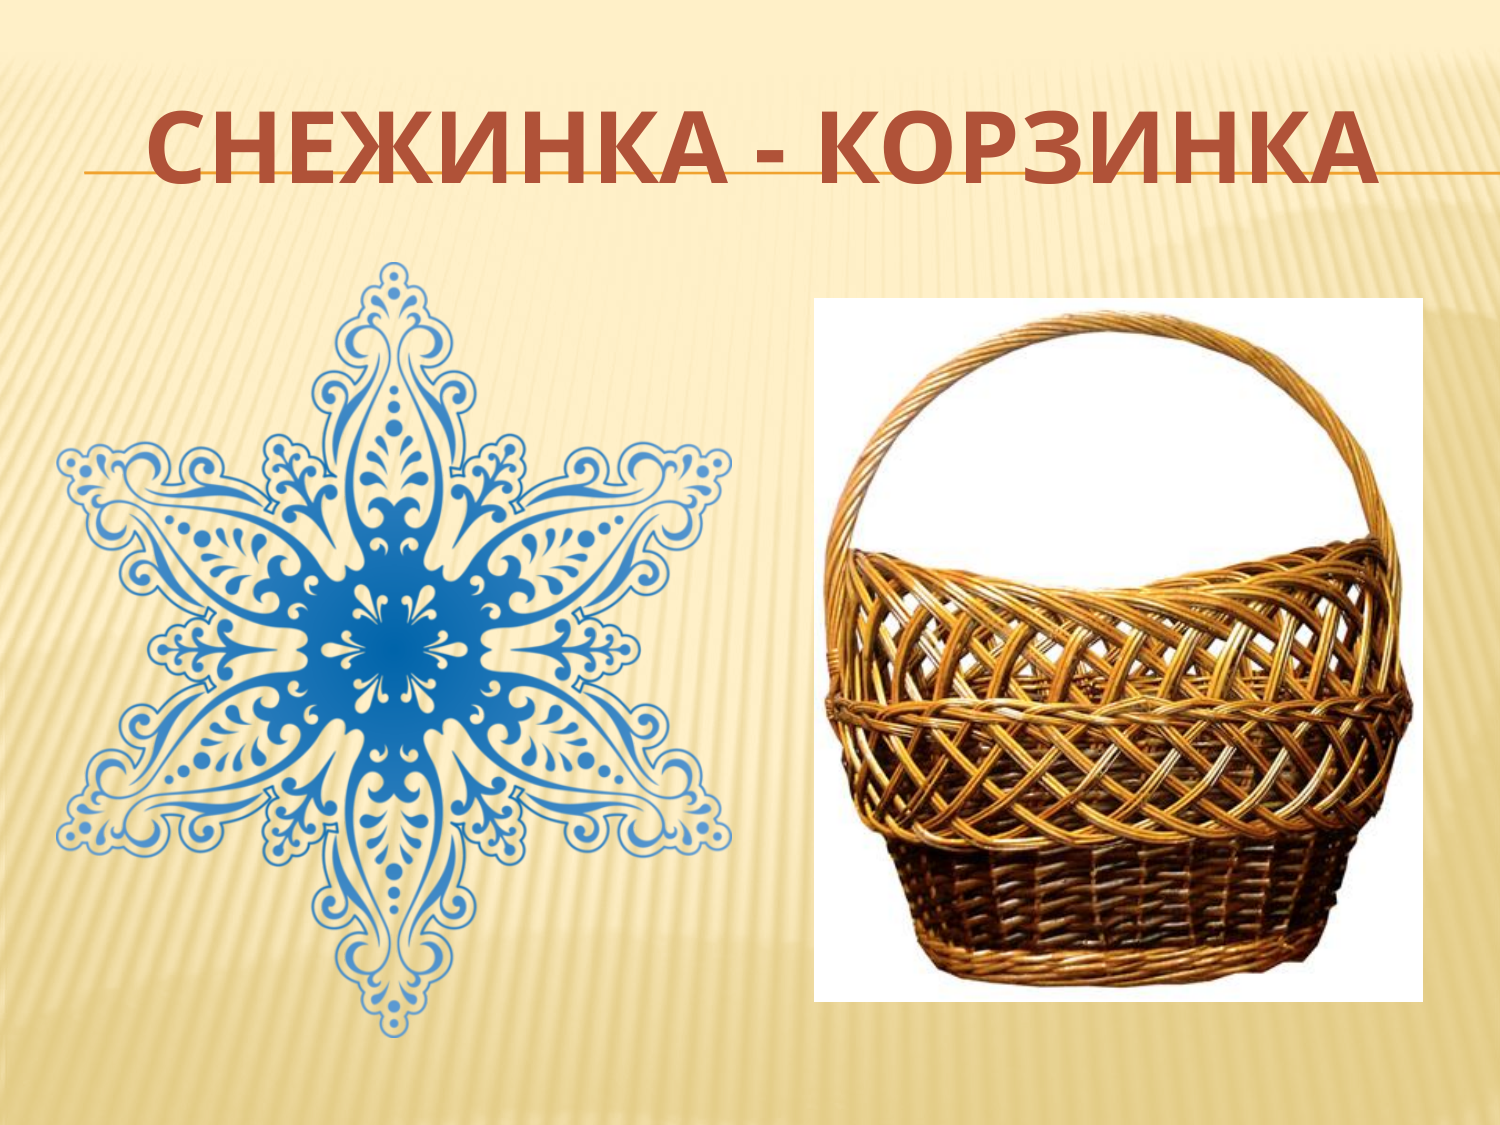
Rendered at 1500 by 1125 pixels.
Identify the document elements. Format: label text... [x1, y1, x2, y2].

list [814, 298, 1423, 1002]
title СНЕЖИНКА - КОРЗИНКА [49, 75, 1475, 213]
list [55, 262, 732, 1038]
